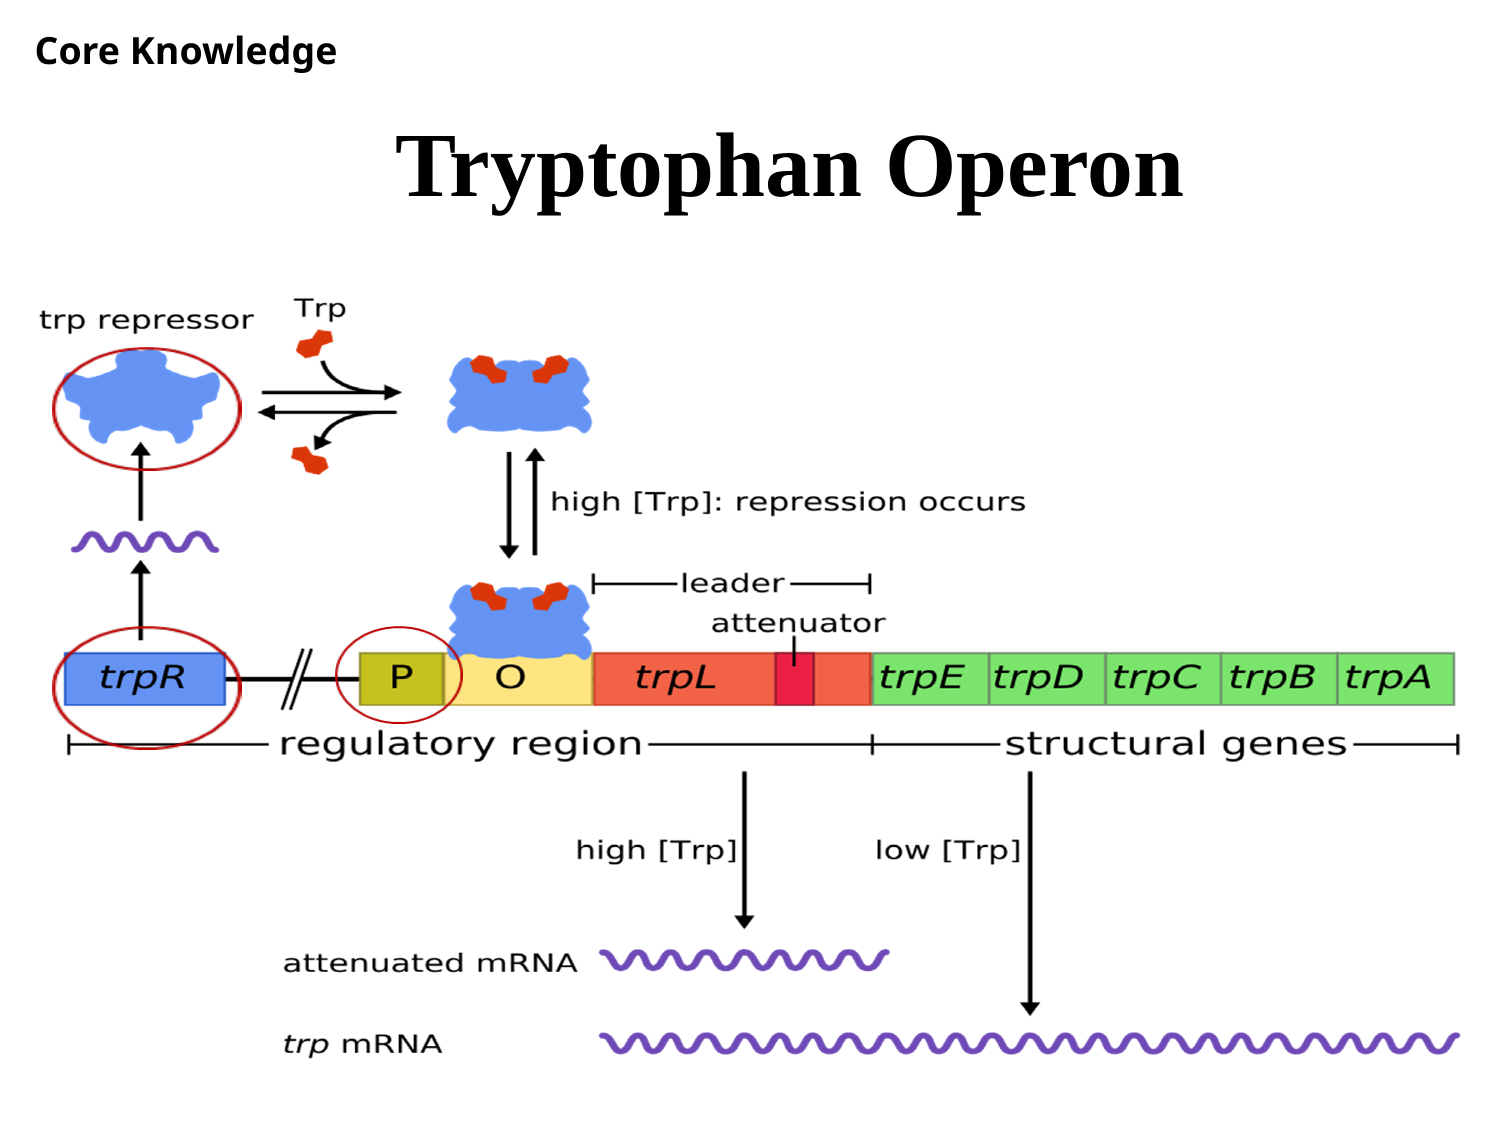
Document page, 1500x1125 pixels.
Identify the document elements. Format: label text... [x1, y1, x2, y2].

text_box Core Knowledge [19, 24, 353, 80]
title Tryptophan Operon [362, 104, 1363, 230]
picture [0, 262, 1500, 1088]
